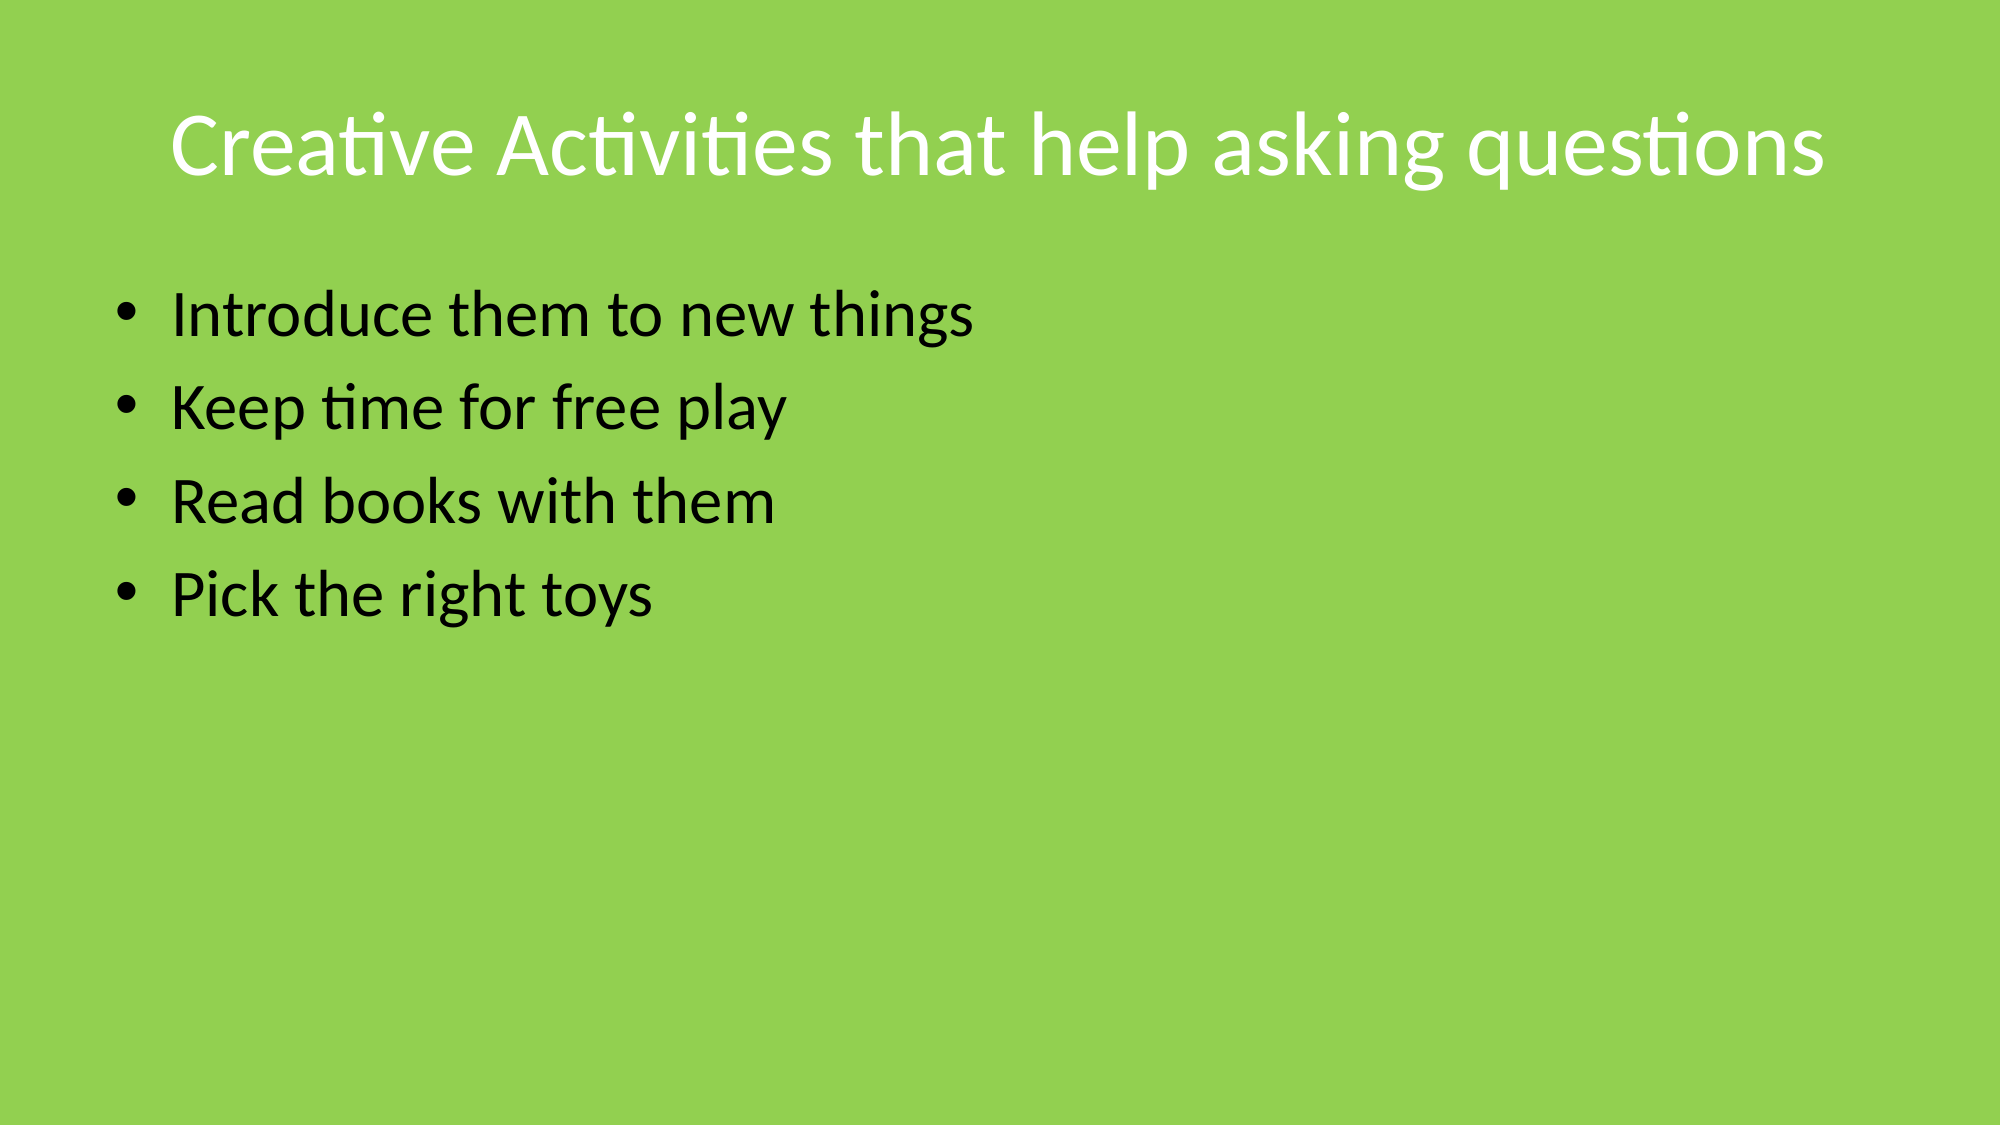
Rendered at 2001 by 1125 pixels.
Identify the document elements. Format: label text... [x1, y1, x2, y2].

list Introduce them to new things Keep time for free play Read books with them Pick the right toys [99, 262, 1900, 1005]
title Creative Activities that help asking questions [99, 45, 1900, 233]
